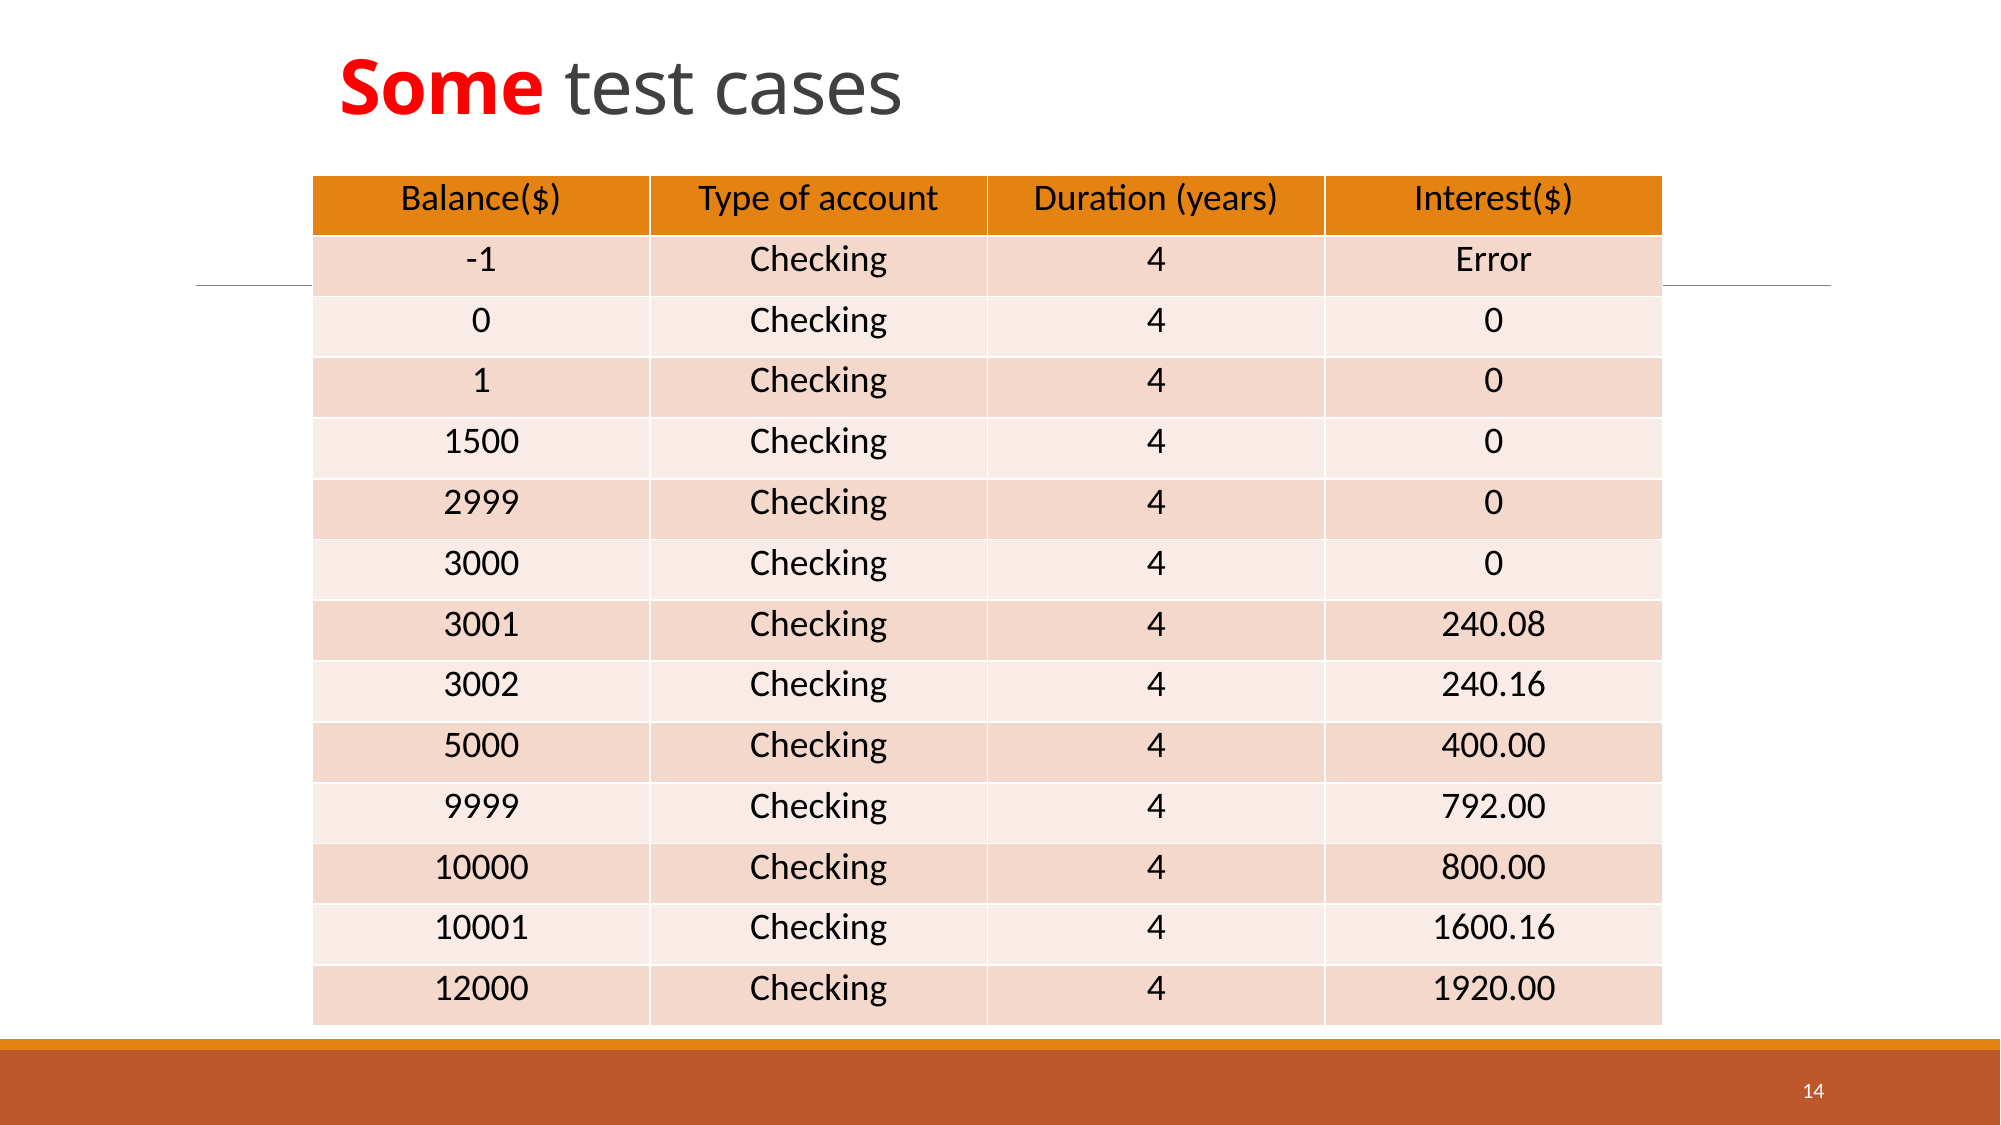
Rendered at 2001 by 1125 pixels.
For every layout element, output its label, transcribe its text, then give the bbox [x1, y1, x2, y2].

table_cell Checking [651, 784, 987, 843]
table_cell -1 [313, 237, 649, 296]
table_cell 4 [988, 297, 1324, 356]
table_cell 0 [1326, 480, 1662, 539]
table_cell 3001 [313, 601, 649, 660]
table_cell 4 [988, 601, 1324, 660]
table_cell 400.00 [1326, 723, 1662, 782]
table_cell 1600.16 [1326, 905, 1662, 964]
table_cell 4 [988, 540, 1324, 599]
table_cell Checking [651, 966, 987, 1025]
table_cell 0 [1326, 540, 1662, 599]
table_cell 3002 [313, 662, 649, 721]
table_cell Checking [651, 480, 987, 539]
title Some test cases [324, 45, 1675, 138]
table_cell Checking [651, 540, 987, 599]
table_cell Checking [651, 237, 987, 296]
table_header Type of account [651, 176, 987, 235]
table_cell Checking [651, 358, 987, 417]
table_cell 4 [988, 966, 1324, 1025]
table_cell 4 [988, 905, 1324, 964]
table_cell Checking [651, 297, 987, 356]
table_cell Checking [651, 844, 987, 903]
table_cell 10000 [313, 844, 649, 903]
table_cell 0 [313, 297, 649, 356]
table_cell 792.00 [1326, 784, 1662, 843]
table_cell 1 [313, 358, 649, 417]
table_cell 4 [988, 358, 1324, 417]
table_cell 0 [1326, 419, 1662, 478]
table_cell 1500 [313, 419, 649, 478]
table_cell 800.00 [1326, 844, 1662, 903]
table_cell Checking [651, 601, 987, 660]
table_cell 9999 [313, 784, 649, 843]
table_header Interest($) [1326, 176, 1662, 235]
table_cell 4 [988, 237, 1324, 296]
table_cell 4 [988, 662, 1324, 721]
table_cell 4 [988, 480, 1324, 539]
table_cell 2999 [313, 480, 649, 539]
table_header Balance($) [313, 176, 649, 235]
table_cell Error [1326, 237, 1662, 296]
table_cell 240.08 [1326, 601, 1662, 660]
table_cell 4 [988, 844, 1324, 903]
table_cell 3000 [313, 540, 649, 599]
table_cell 0 [1326, 358, 1662, 417]
table_cell 0 [1326, 297, 1662, 356]
table_cell 10001 [313, 905, 649, 964]
table_cell 4 [988, 723, 1324, 782]
table_cell Checking [651, 662, 987, 721]
table_cell 4 [988, 784, 1324, 843]
table_cell 1920.00 [1326, 966, 1662, 1025]
table_cell 4 [988, 419, 1324, 478]
table_cell 240.16 [1326, 662, 1662, 721]
slide_number 14 [1624, 1059, 1840, 1120]
table_cell Checking [651, 419, 987, 478]
table_cell Checking [651, 723, 987, 782]
table_cell Checking [651, 905, 987, 964]
table_header Duration (years) [988, 176, 1324, 235]
table_cell 5000 [313, 723, 649, 782]
table_cell 12000 [313, 966, 649, 1025]
